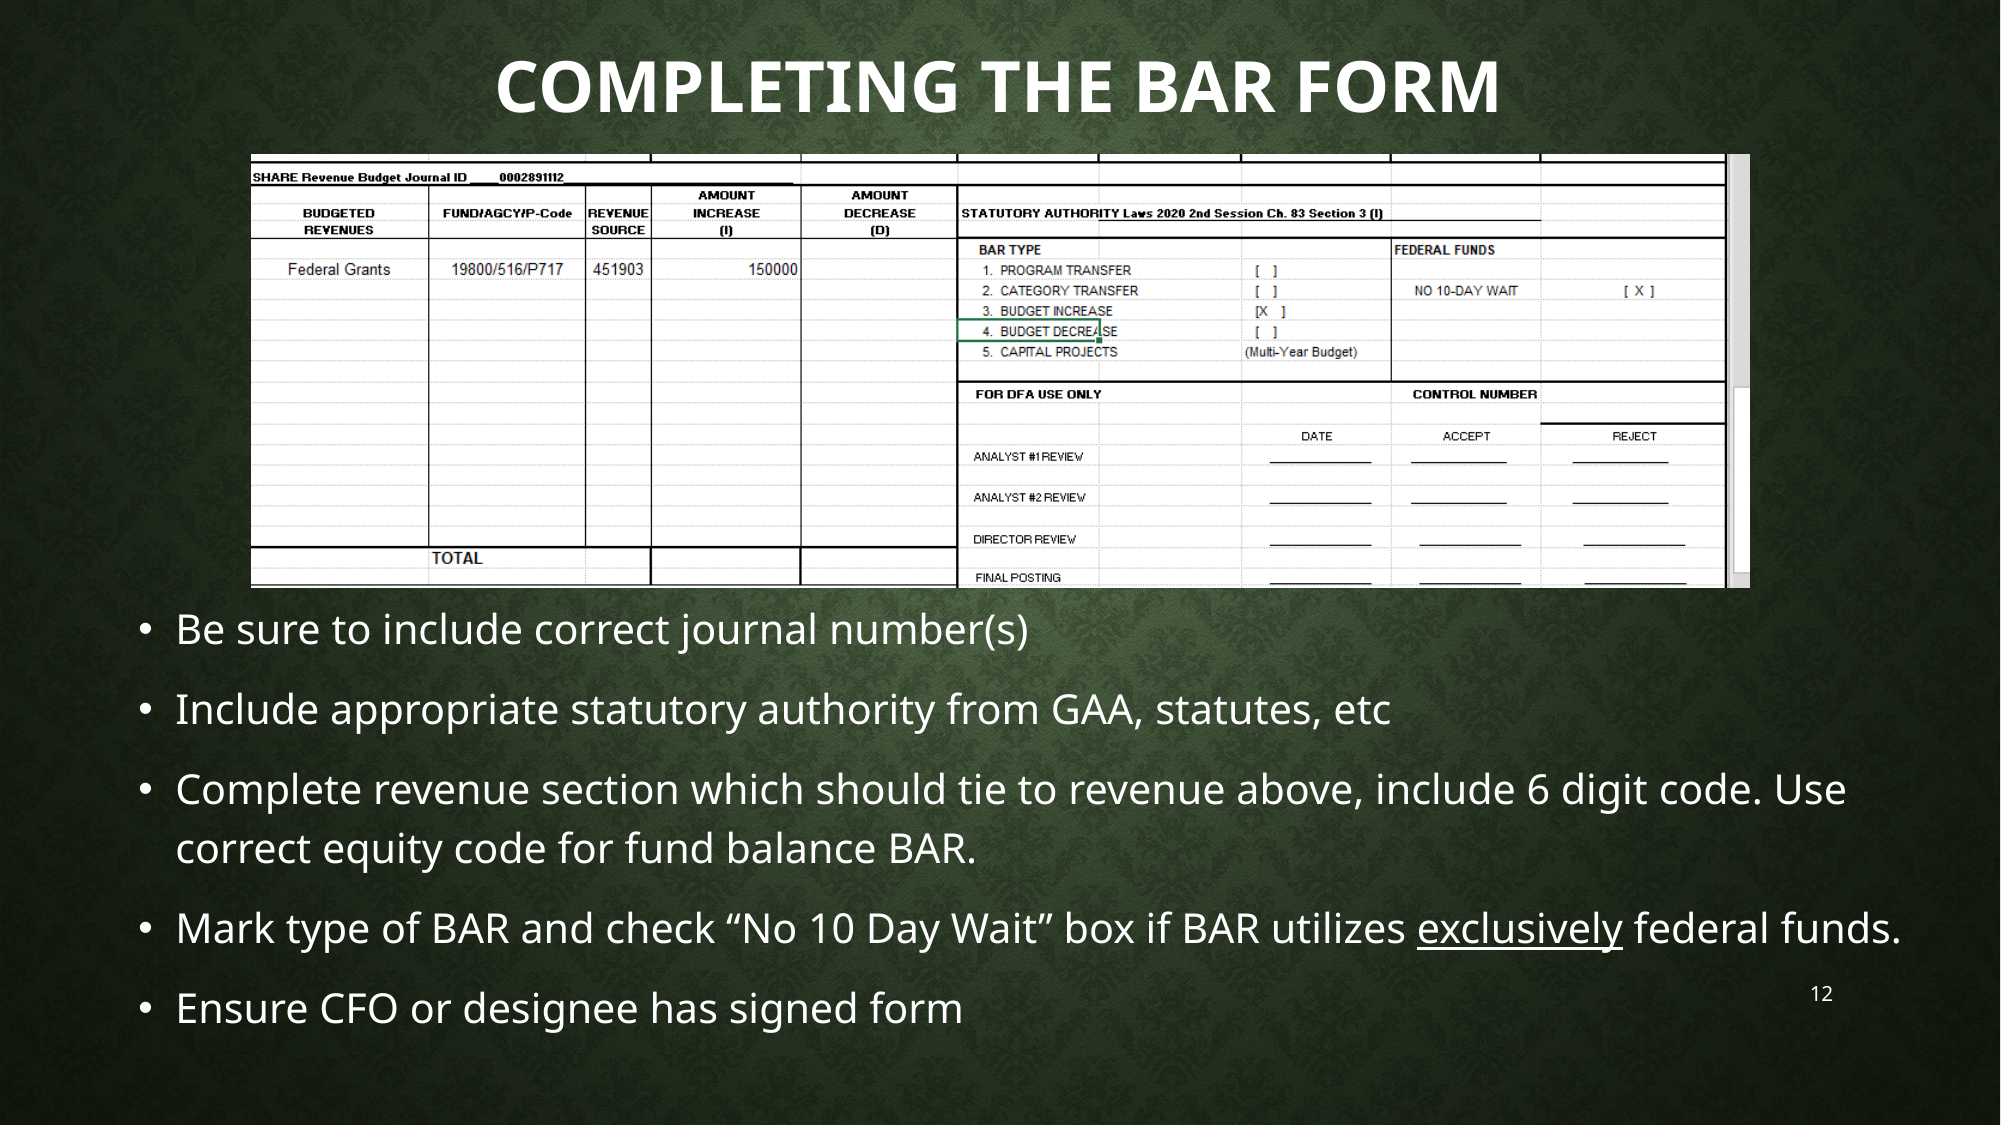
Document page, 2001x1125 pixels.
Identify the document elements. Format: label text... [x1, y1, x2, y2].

title Completing the bar form [149, 24, 1849, 155]
slide_number 12 [1724, 965, 1849, 1025]
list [251, 154, 1751, 589]
text_box Be sure to include correct journal number(s) Include appropriate statutory authority from GAA, statutes, etc Complete revenue section which should tie to revenue above, include 6 digit code. Use correct equity code for fund balance BAR. Mark type of BAR and check “No 10 Day Wait” box if BAR utilizes exclusively federal funds. Ensure CFO or designee has signed form [123, 585, 1931, 1065]
